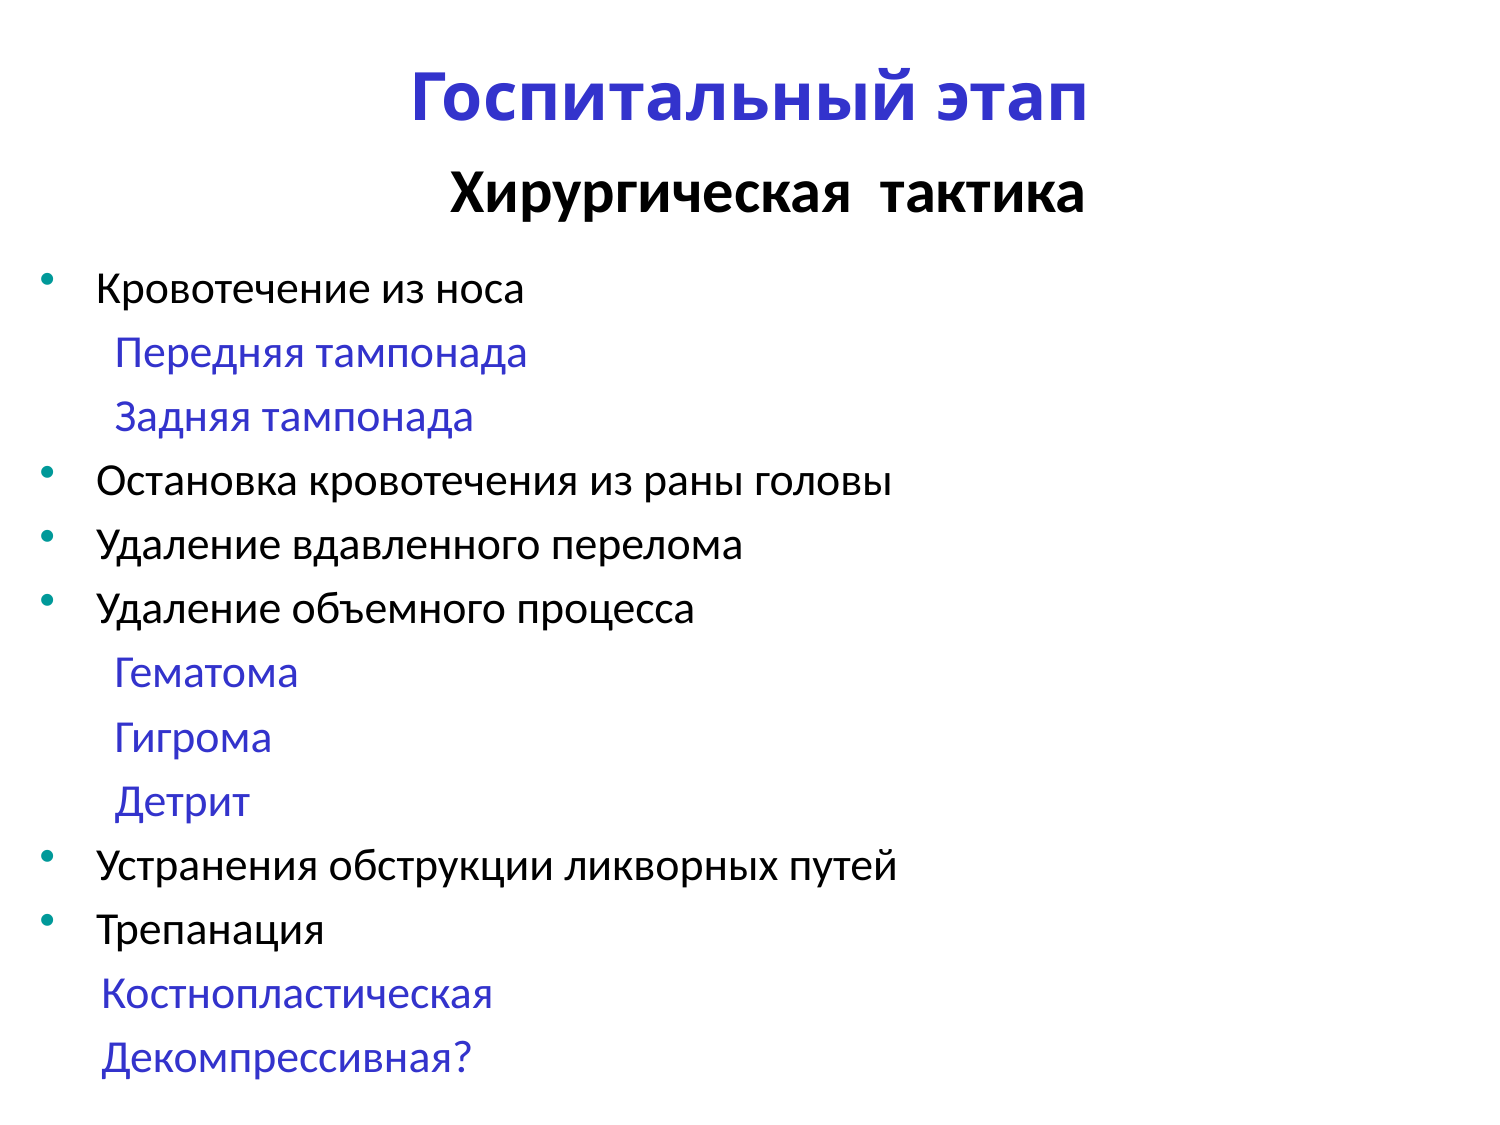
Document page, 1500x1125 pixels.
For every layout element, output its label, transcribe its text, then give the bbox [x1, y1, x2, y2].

text_box Госпитальный этап [0, 0, 1500, 187]
text_box Кровотечение из носа Передняя тампонада Задняя тампонада Остановка кровотечения из раны головы Удаление вдавленного перелома Удаление объемного процесса Гематома Гигрома Детрит Устранения обструкции ликворных путей Трепанация Костнопластическая Декомпрессивная? [24, 249, 1438, 1088]
text_box Хирургическая тактика [337, 99, 1200, 249]
